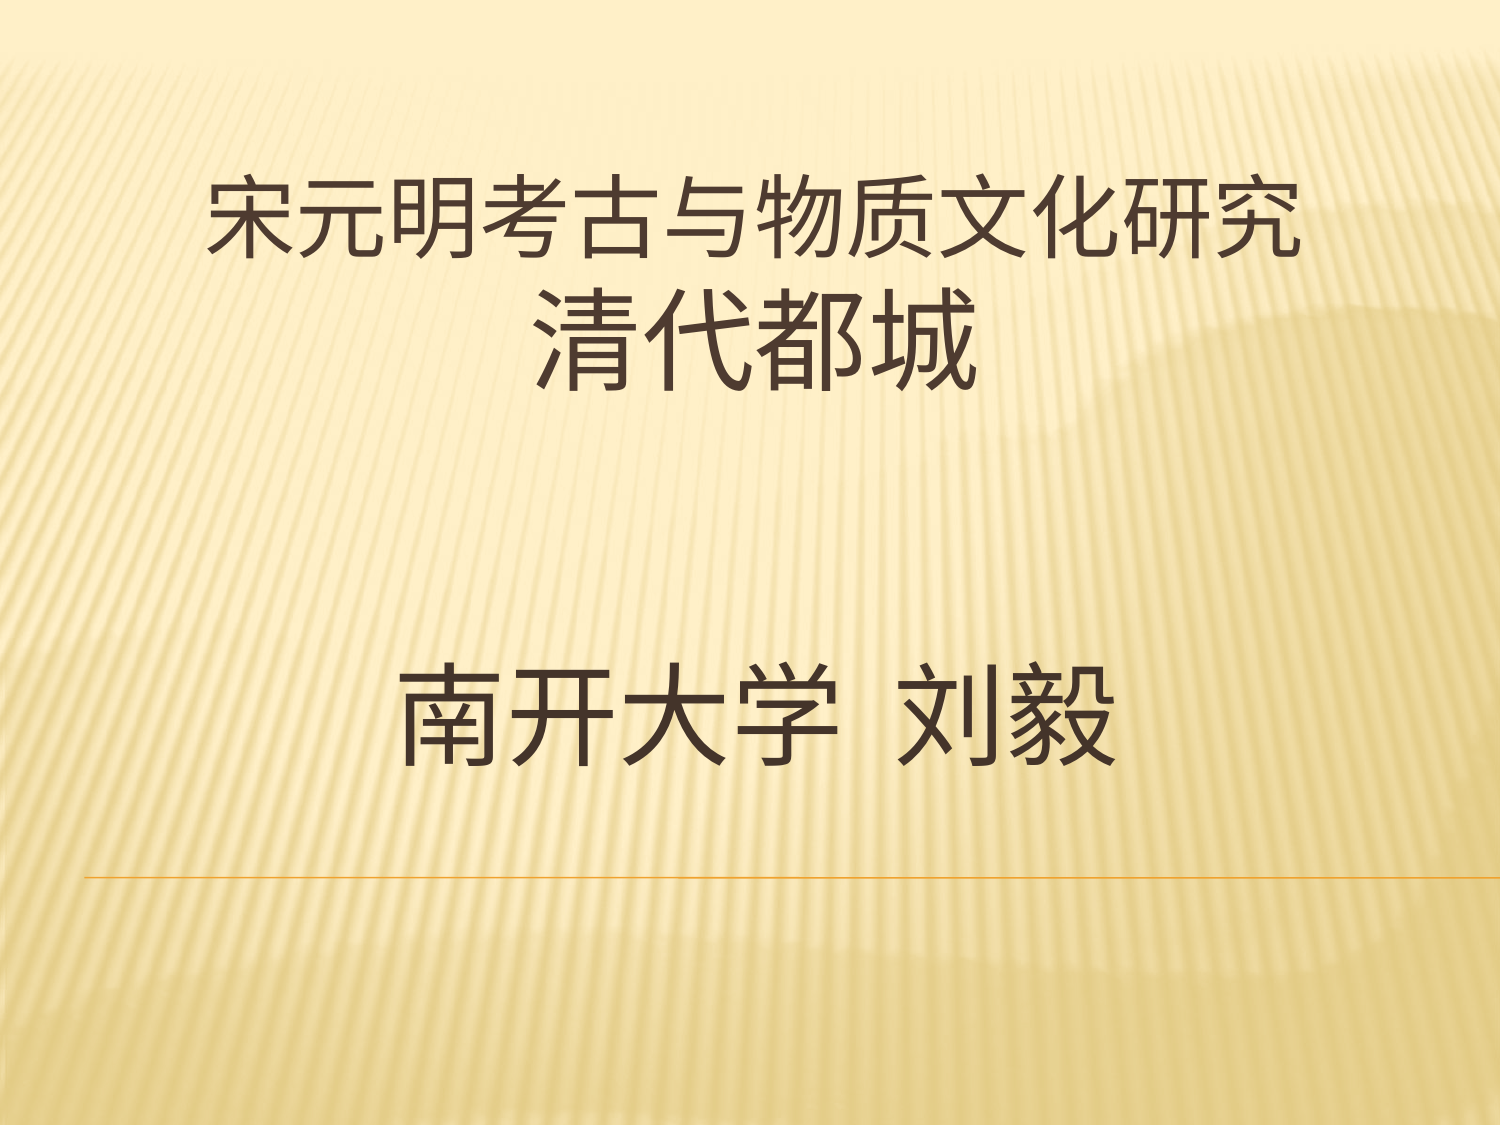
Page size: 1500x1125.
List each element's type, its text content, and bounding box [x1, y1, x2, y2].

title 宋元明考古与物质文化研究 清代都城 [117, 152, 1393, 481]
subtitle 南开大学 刘毅 [62, 637, 1450, 788]
